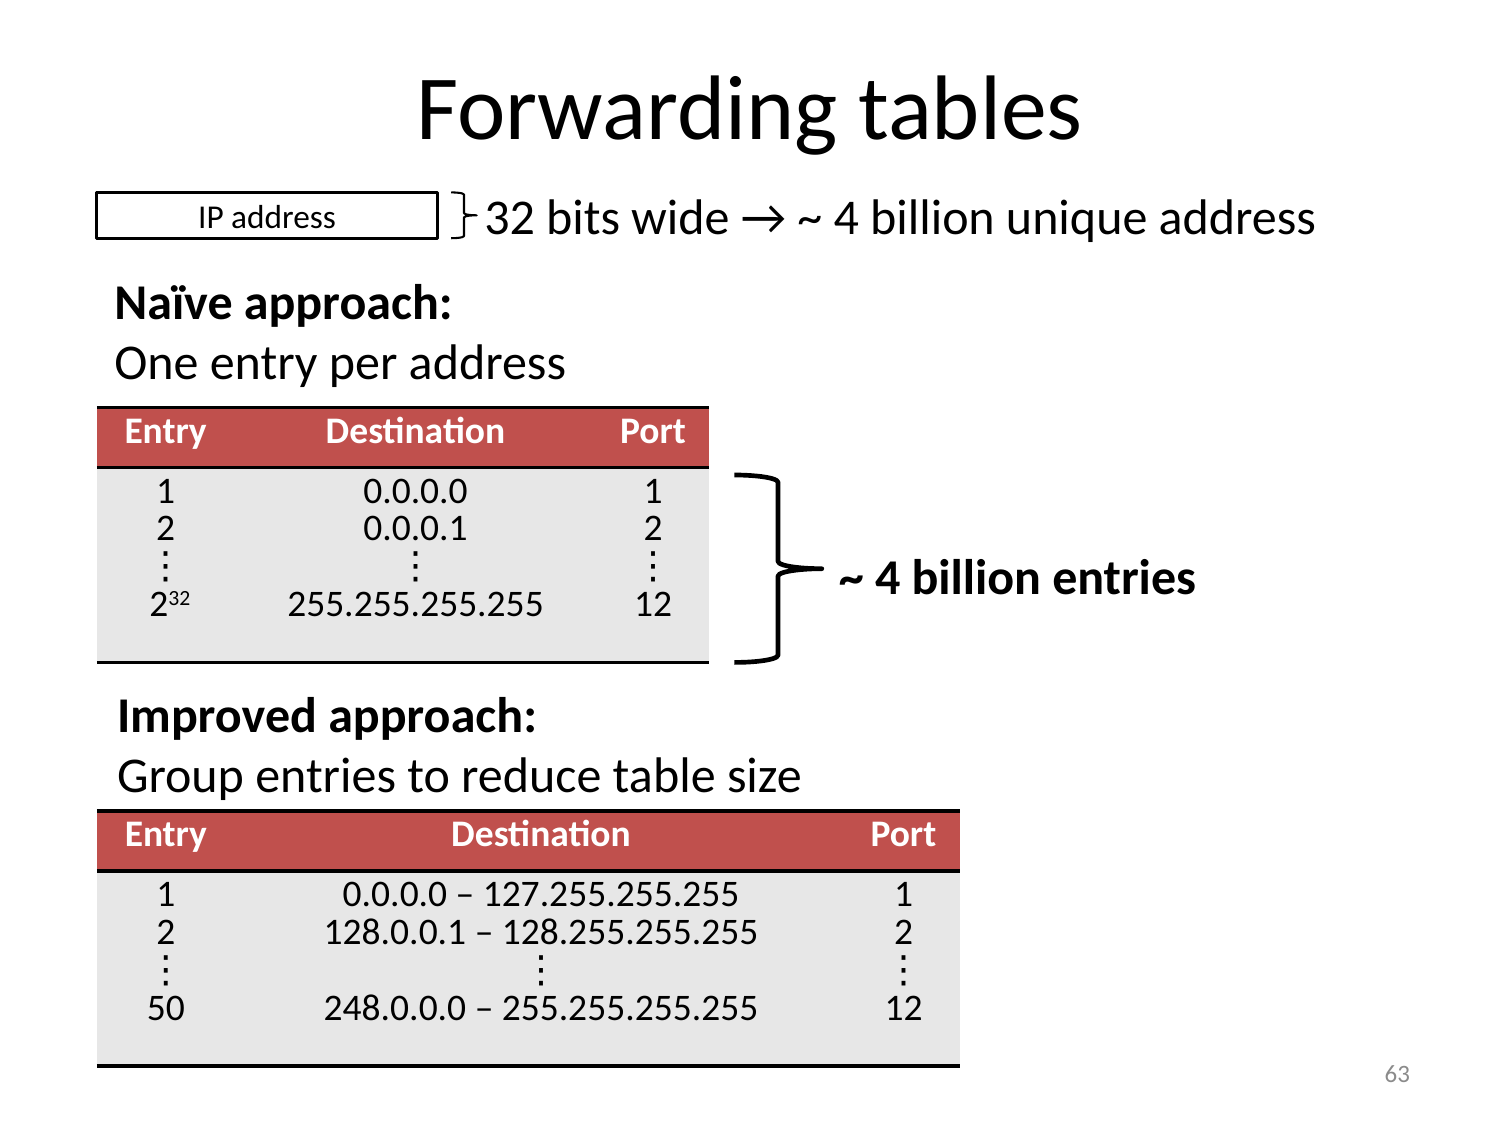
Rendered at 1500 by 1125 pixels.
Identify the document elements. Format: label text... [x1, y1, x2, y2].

table_cell 1 2 ⋮ 232 [97, 469, 234, 661]
text_box [734, 474, 822, 663]
table_header Entry [97, 409, 234, 466]
table_cell 1 2 ⋮ 12 [847, 873, 960, 1064]
text_box ~ 4 billion entries [824, 537, 1212, 613]
table_header Destination [235, 813, 847, 869]
text_box Naïve approach: One entry per address [99, 262, 582, 398]
text_box 32 bits wide → ~ 4 billion unique address [469, 177, 1438, 253]
table_cell 0.0.0.0 0.0.0.1 ⋮ 255.255.255.255 [234, 469, 597, 661]
table_cell 0.0.0.0 – 127.255.255.255 128.0.0.1 – 128.255.255.255 ⋮ 248.0.0.0 – 255.255.255.255 [235, 873, 847, 1064]
table_cell 1 2 ⋮ 50 [97, 873, 235, 1064]
table_cell 1 2 ⋮ 12 [597, 469, 709, 661]
text_box IP address [96, 192, 438, 239]
table_header Port [597, 409, 709, 466]
table_header Port [847, 813, 960, 869]
slide_number 63 [1074, 1042, 1425, 1103]
title Forwarding tables [75, 8, 1425, 197]
table_header Entry [97, 813, 235, 869]
text_box [451, 192, 469, 239]
table_header Destination [234, 409, 597, 466]
text_box Improved approach: Group entries to reduce table size [102, 674, 817, 809]
